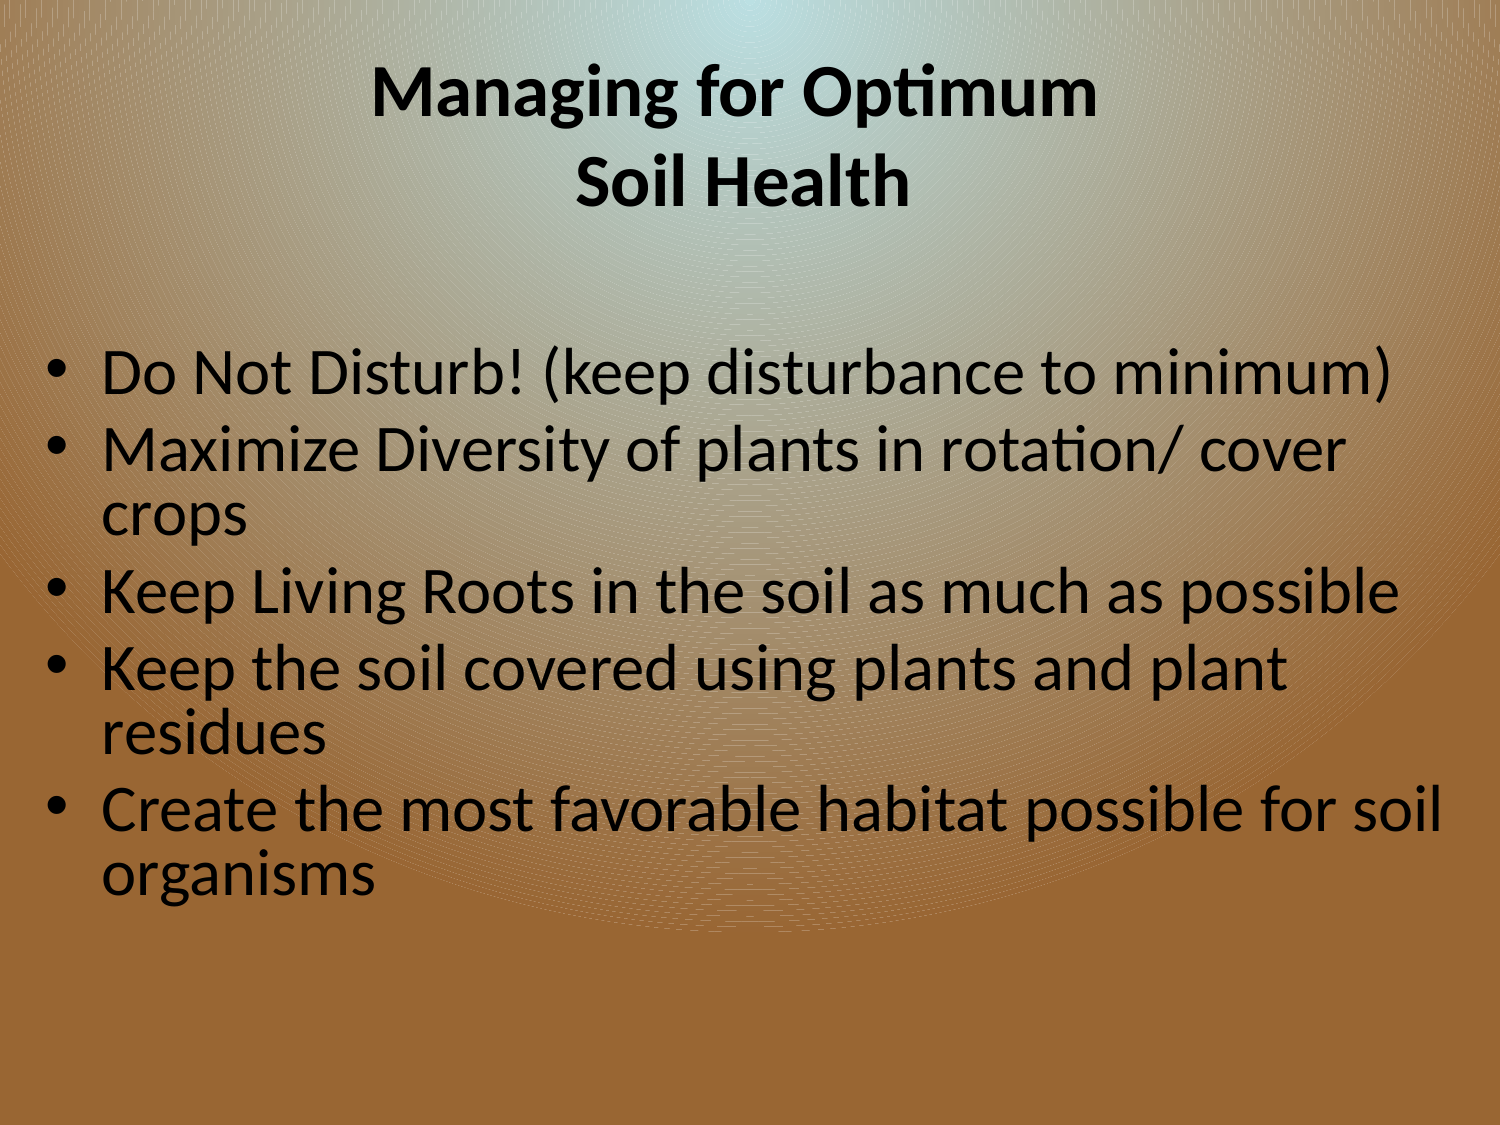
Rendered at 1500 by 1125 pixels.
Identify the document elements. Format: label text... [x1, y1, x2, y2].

text_box Managing for Optimum Soil Health [137, 37, 1350, 225]
text_box Do Not Disturb! (keep disturbance to minimum) Maximize Diversity of plants in rotation/ cover crops Keep Living Roots in the soil as much as possible Keep the soil covered using plants and plant residues Create the most favorable habitat possible for soil organisms [30, 335, 1468, 999]
